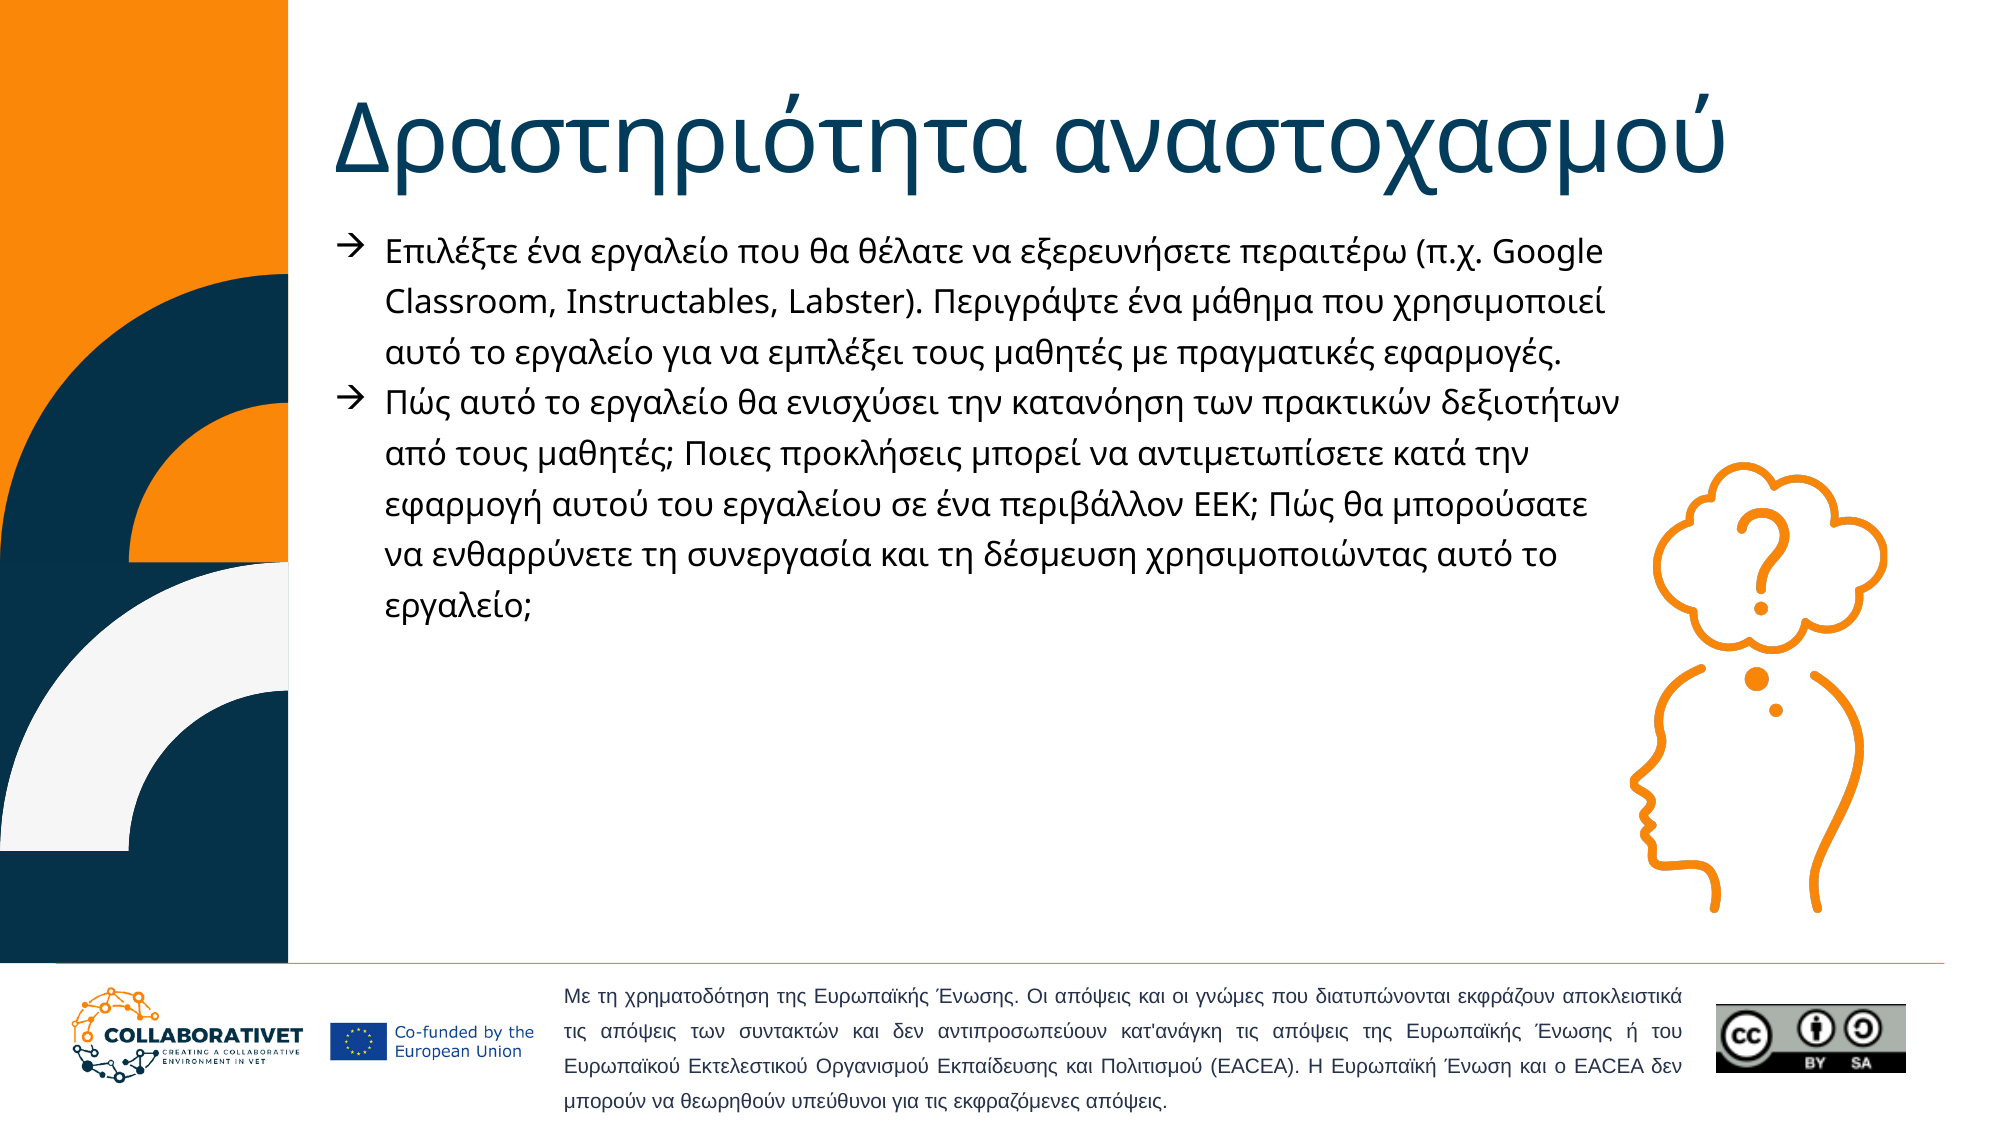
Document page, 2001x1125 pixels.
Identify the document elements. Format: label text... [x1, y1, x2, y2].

text_box [0, 562, 289, 851]
text_box [0, 0, 289, 274]
text_box Επιλέξτε ένα εργαλείο που θα θέλατε να εξερευνήσετε περαιτέρω (π.χ. Google Classroom, Instructables, Labster). Περιγράψτε ένα μάθημα που χρησιμοποιεί αυτό το εργαλείο για να εμπλέξει τους μαθητές με πραγματικές εφαρμογές. Πώς αυτό το εργαλείο θα ενισχύσει την κατανόηση των πρακτικών δεξιοτήτων από τους μαθητές; Ποιες προκλήσεις μπορεί να αντιμετωπίσετε κατά την εφαρμογή αυτού του εργαλείου σε ένα περιβάλλον ΕΕΚ; Πώς θα μπορούσατε να ενθαρρύνετε τη συνεργασία και τη δέσμευση χρησιμοποιώντας αυτό το εργαλείο; [334, 219, 1630, 624]
text_box [0, 274, 289, 562]
text_box Δραστηριότητα αναστοχασμού [334, 84, 1786, 192]
text_box [0, 851, 289, 964]
text_box [317, 1010, 553, 1073]
text_box [61, 915, 317, 1125]
picture [1716, 1003, 1907, 1074]
text_box Με τη χρηματοδότηση της Ευρωπαϊκής Ένωσης. Οι απόψεις και οι γνώμες που διατυπώνονται εκφράζουν αποκλειστικά τις απόψεις των συντακτών και δεν αντιπροσωπεύουν κατ'ανάγκη τις απόψεις της Ευρωπαϊκής Ένωσης ή του Ευρωπαϊκού Εκτελεστικού Οργανισμού Εκπαίδευσης και Πολιτισμού (EACEA). Η Ευρωπαϊκή Ένωση και ο EACEA δεν μπορούν να θεωρηθούν υπεύθυνοι για τις εκφραζόμενες απόψεις. [563, 973, 1683, 1113]
text_box [1629, 462, 1888, 913]
